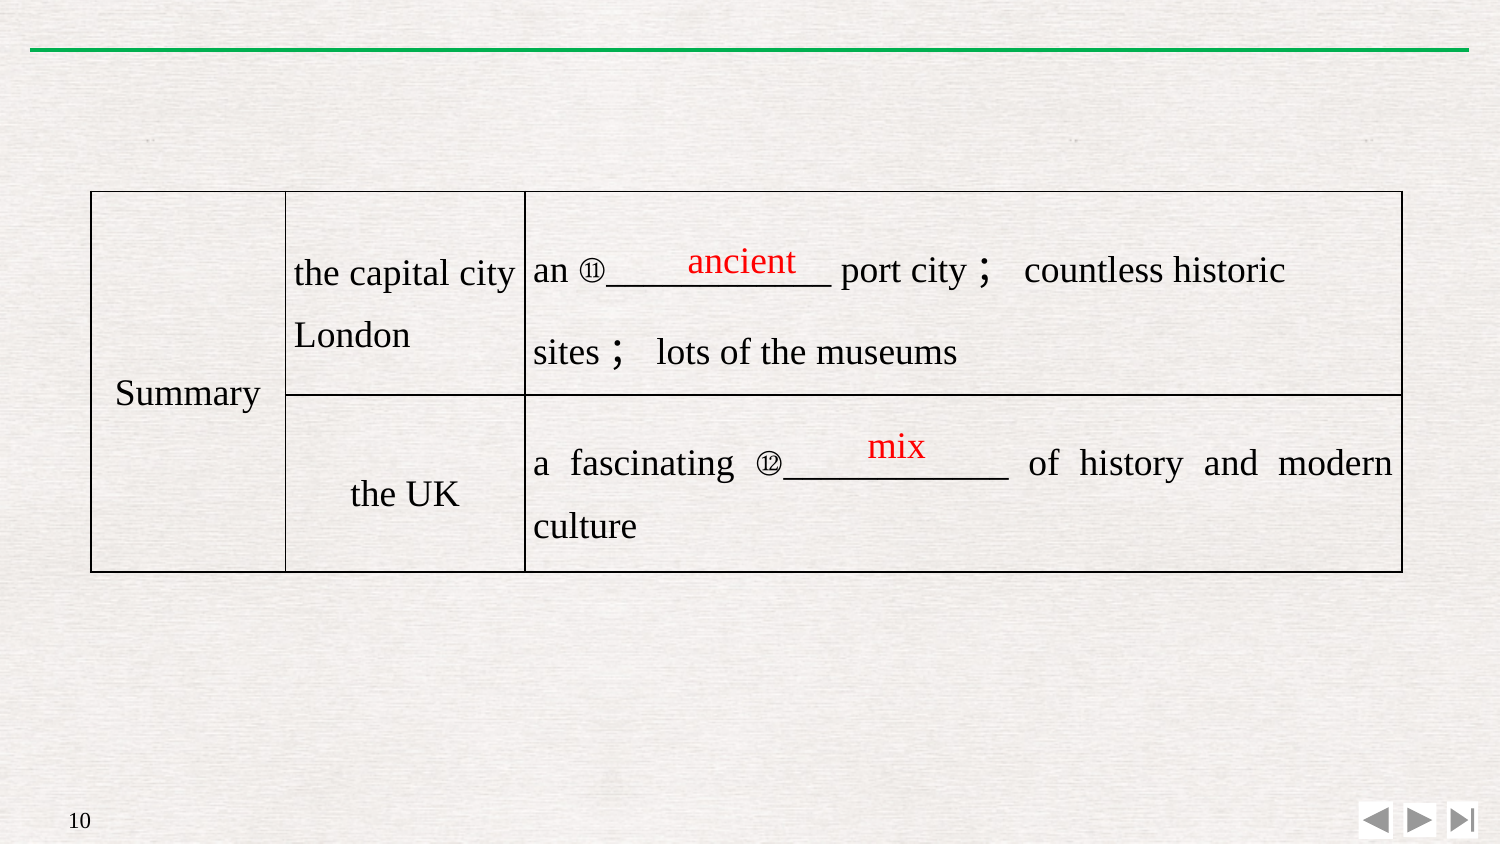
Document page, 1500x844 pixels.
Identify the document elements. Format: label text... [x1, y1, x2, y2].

table_cell the UK [286, 396, 524, 571]
table_cell a fascinating ⑫____________ of history and modern culture [526, 396, 1401, 571]
text_box mix [856, 414, 938, 472]
picture [0, 0, 1500, 844]
table_header Summary [92, 192, 285, 571]
table_header the capital city London [286, 192, 524, 394]
table_header an ⑪____________ port city；countless historic sites；lots of the museums [526, 192, 1401, 394]
text_box ancient [676, 230, 808, 287]
